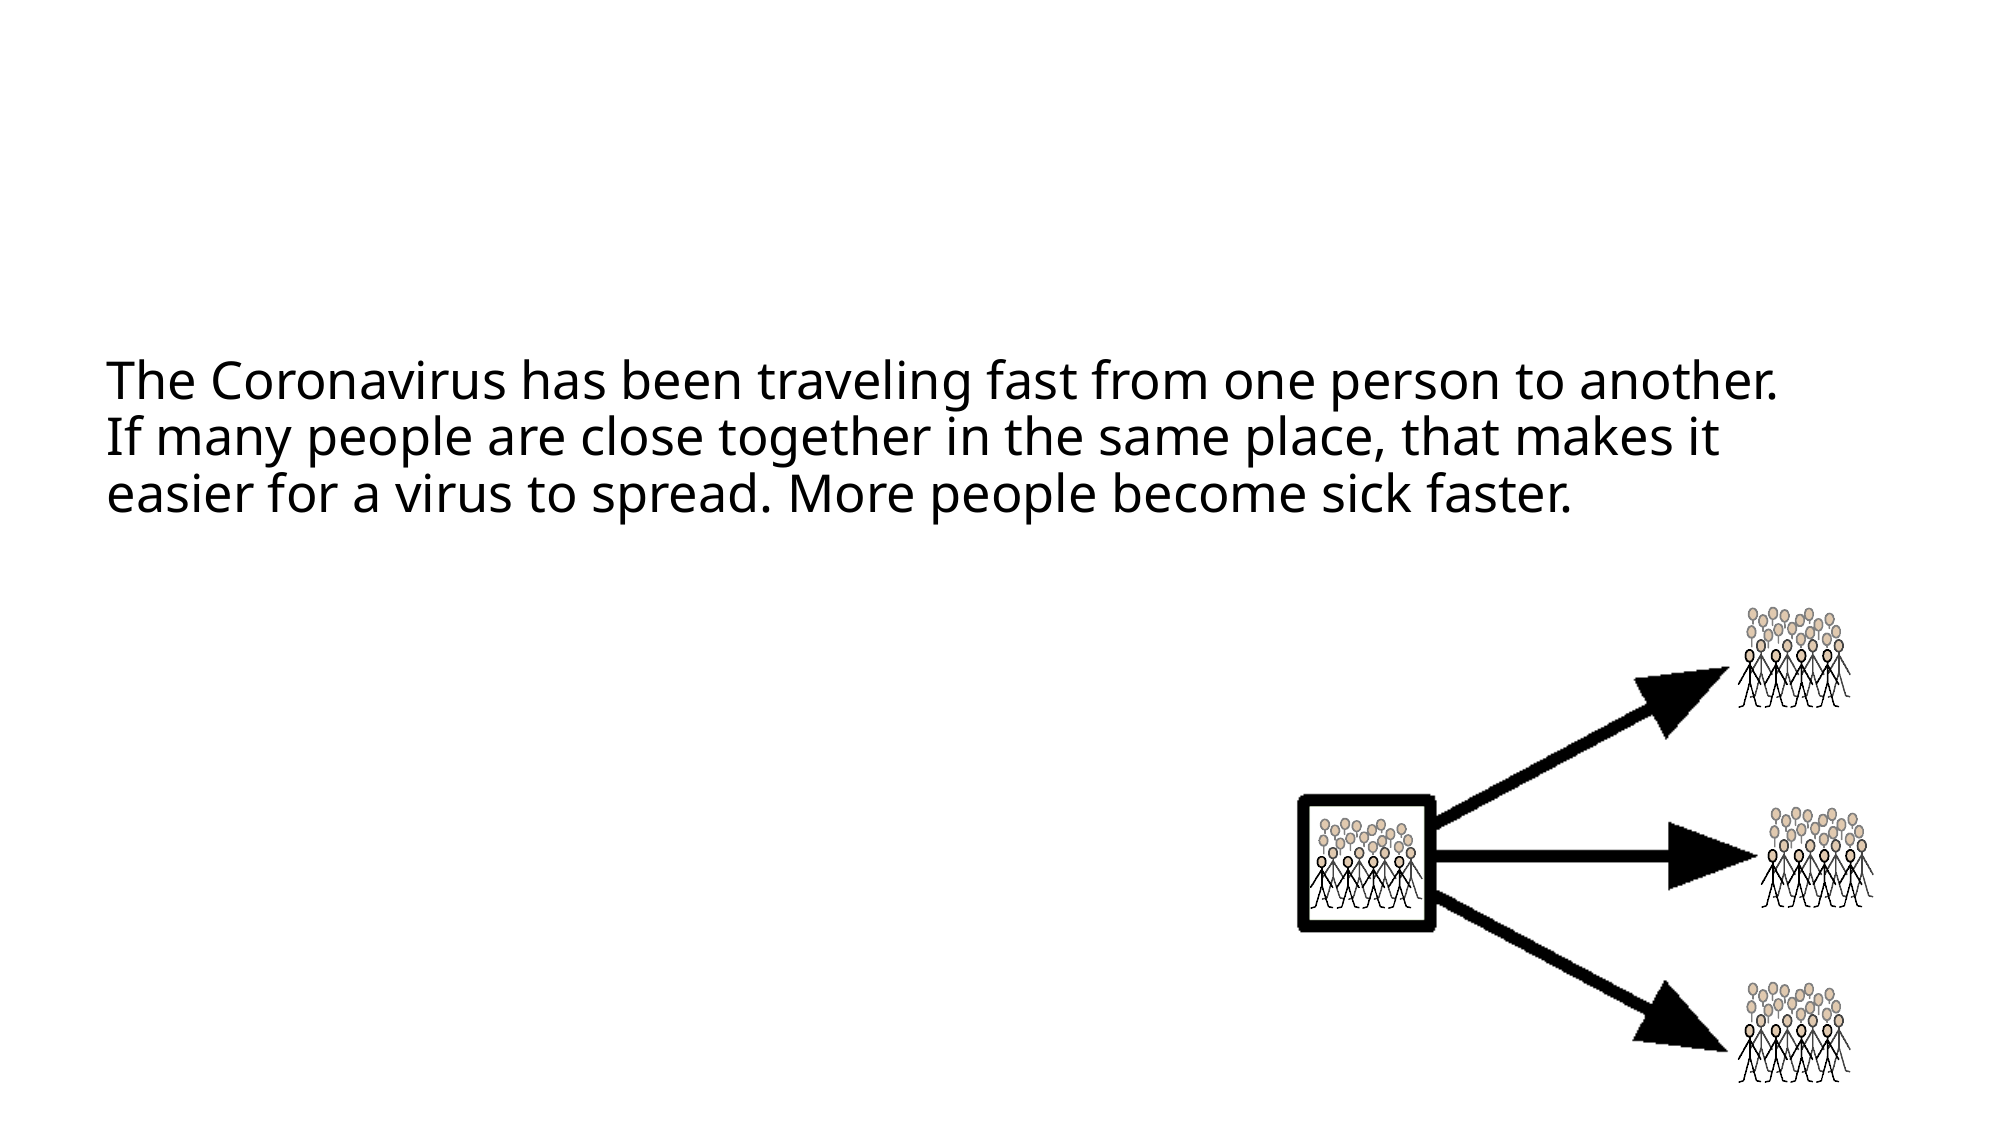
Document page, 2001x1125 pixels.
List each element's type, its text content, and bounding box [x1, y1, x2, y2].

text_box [1285, 598, 1880, 1091]
title The Coronavirus has been traveling fast from one person to another. If many people are close together in the same place, that makes it easier for a virus to spread. More people become sick faster. [91, 330, 1817, 548]
